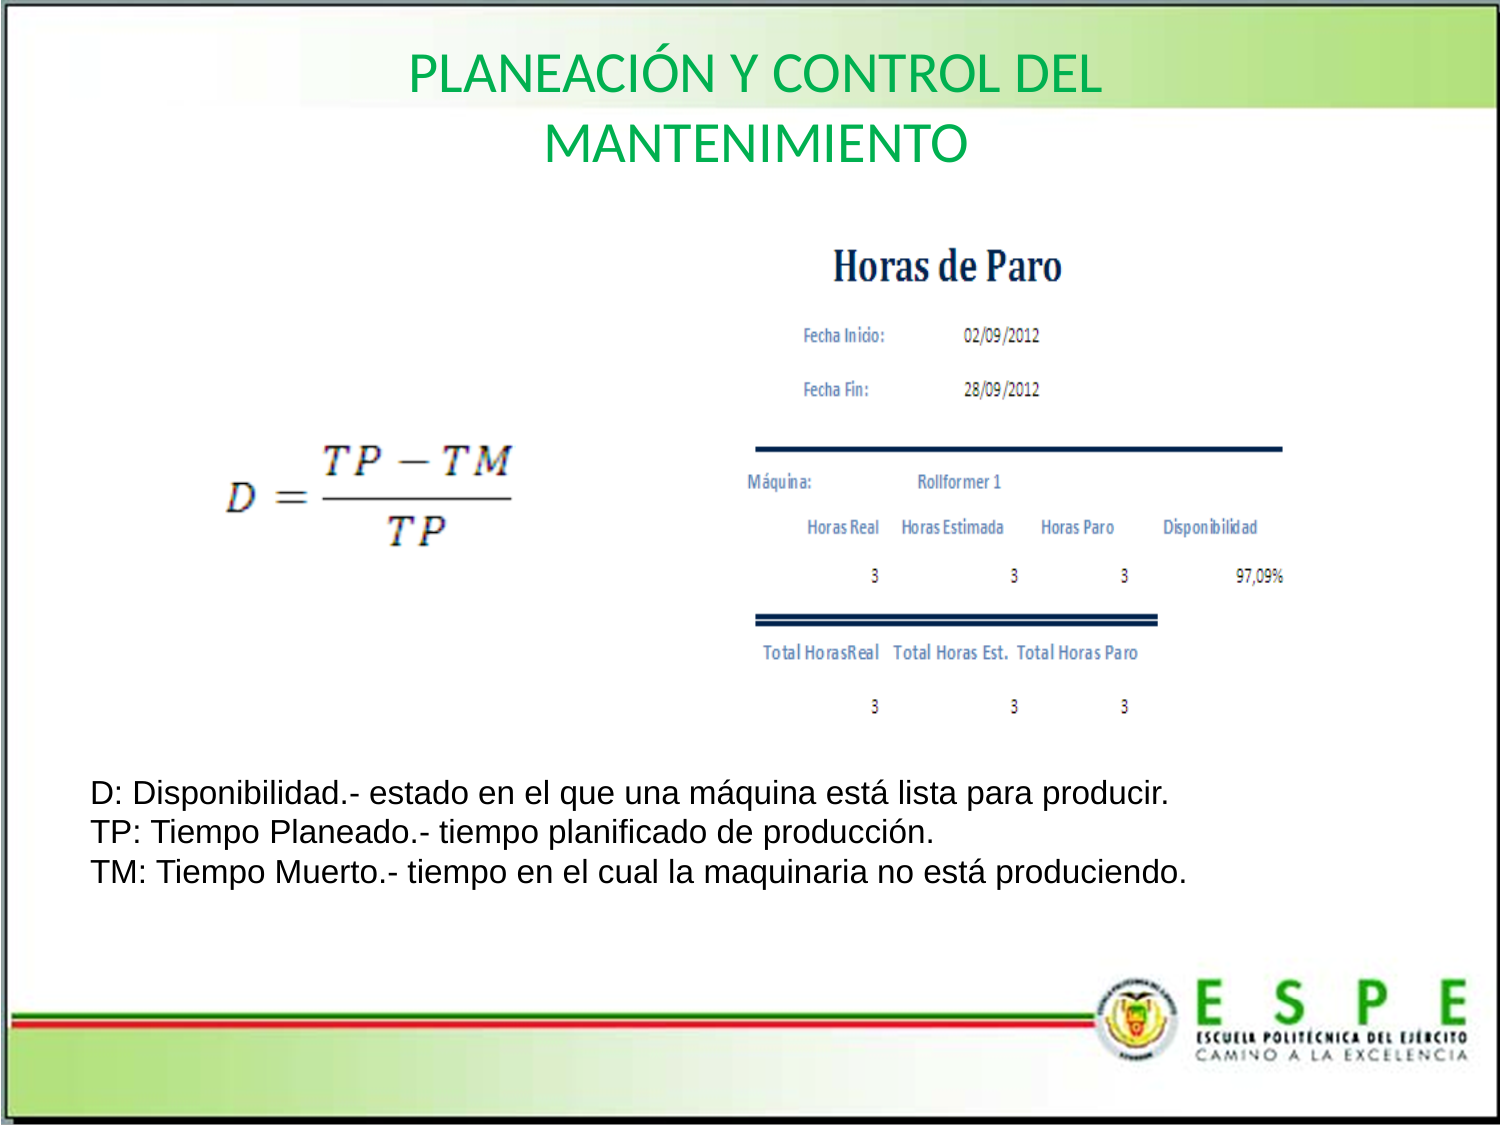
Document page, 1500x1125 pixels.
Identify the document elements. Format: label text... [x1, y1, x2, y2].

picture [0, 1, 1500, 1125]
text_box D: Disponibilidad.- estado en el que una máquina está lista para producir. TP: Tiempo Planeado.- tiempo planificado de producción. TM: Tiempo Muerto.- tiempo en el cual la maquinaria no está produciendo. [74, 763, 1500, 898]
title PLANEACIÓN Y CONTROL DEL MANTENIMIENTO [249, 24, 1263, 185]
